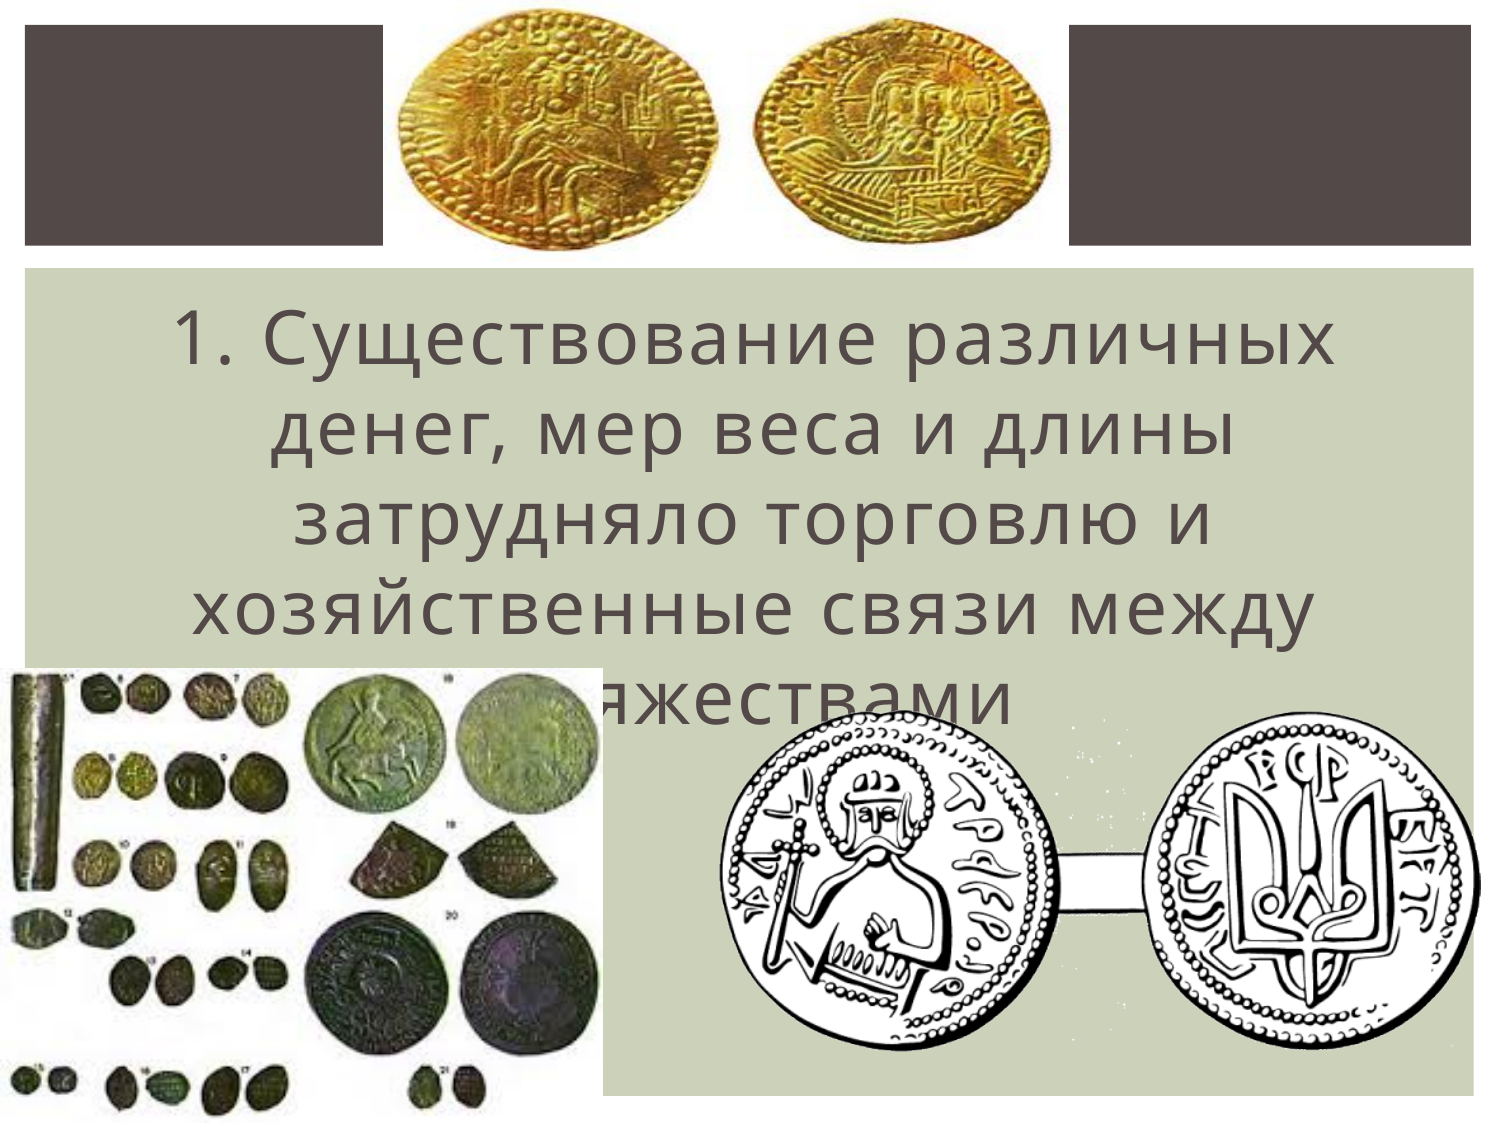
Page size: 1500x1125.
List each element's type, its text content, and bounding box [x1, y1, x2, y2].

picture [0, 668, 603, 1123]
picture [383, 0, 1070, 264]
picture [719, 709, 1482, 1091]
list 1. Существование различных денег, мер веса и длины затрудняло торговлю и хозяйственные связи между княжествами [62, 281, 1442, 1005]
